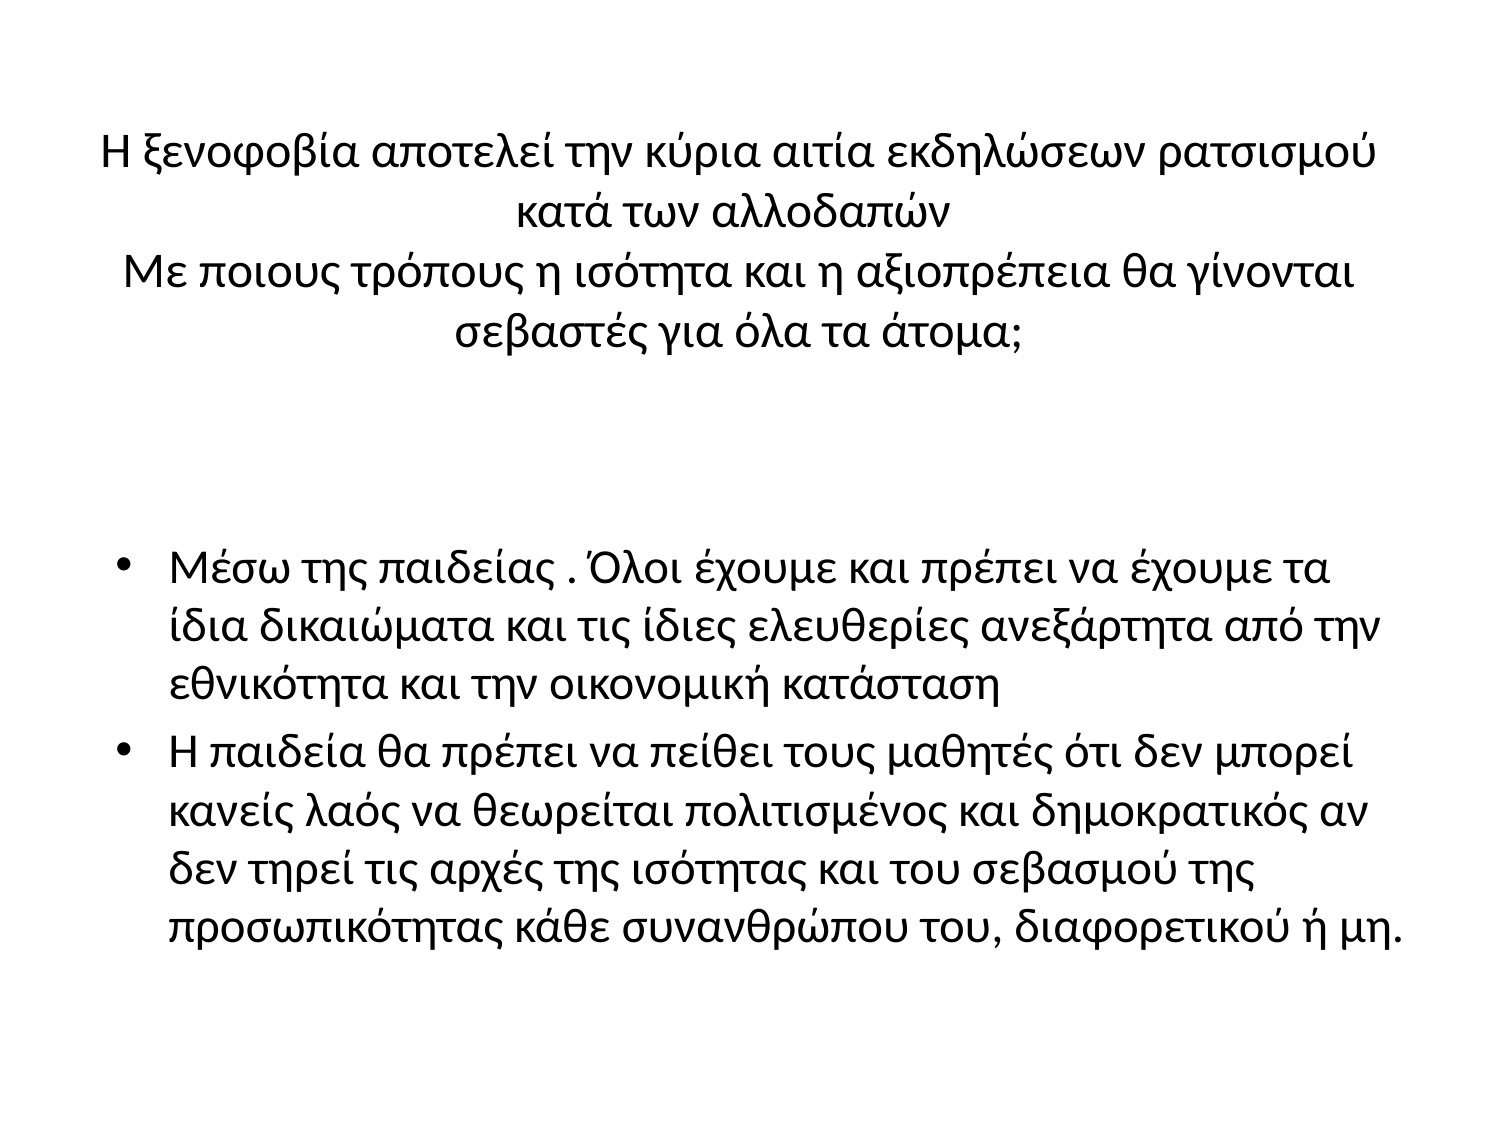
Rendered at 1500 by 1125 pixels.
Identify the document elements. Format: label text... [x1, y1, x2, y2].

title Η ξενοφοβία αποτελεί την κύρια αιτία εκδηλώσεων ρατσισμού κατά των αλλοδαπών Με ποιους τρόπους η ισότητα και η αξιοπρέπεια θα γίνονται σεβαστές για όλα τα άτομα; [53, 54, 1425, 421]
list Μέσω της παιδείας . Όλοι έχουμε και πρέπει να έχουμε τα ίδια δικαιώματα και τις ίδιες ελευθερίες ανεξάρτητα από την εθνικότητα και την οικονομική κατάσταση Η παιδεία θα πρέπει να πείθει τους μαθητές ότι δεν μπορεί κανείς λαός να θεωρείται πολιτισμένος και δημοκρατικός αν δεν τηρεί τις αρχές της ισότητας και του σεβασμού της προσωπικότητας κάθε συνανθρώπου του, διαφορετικού ή μη. [100, 527, 1425, 1005]
